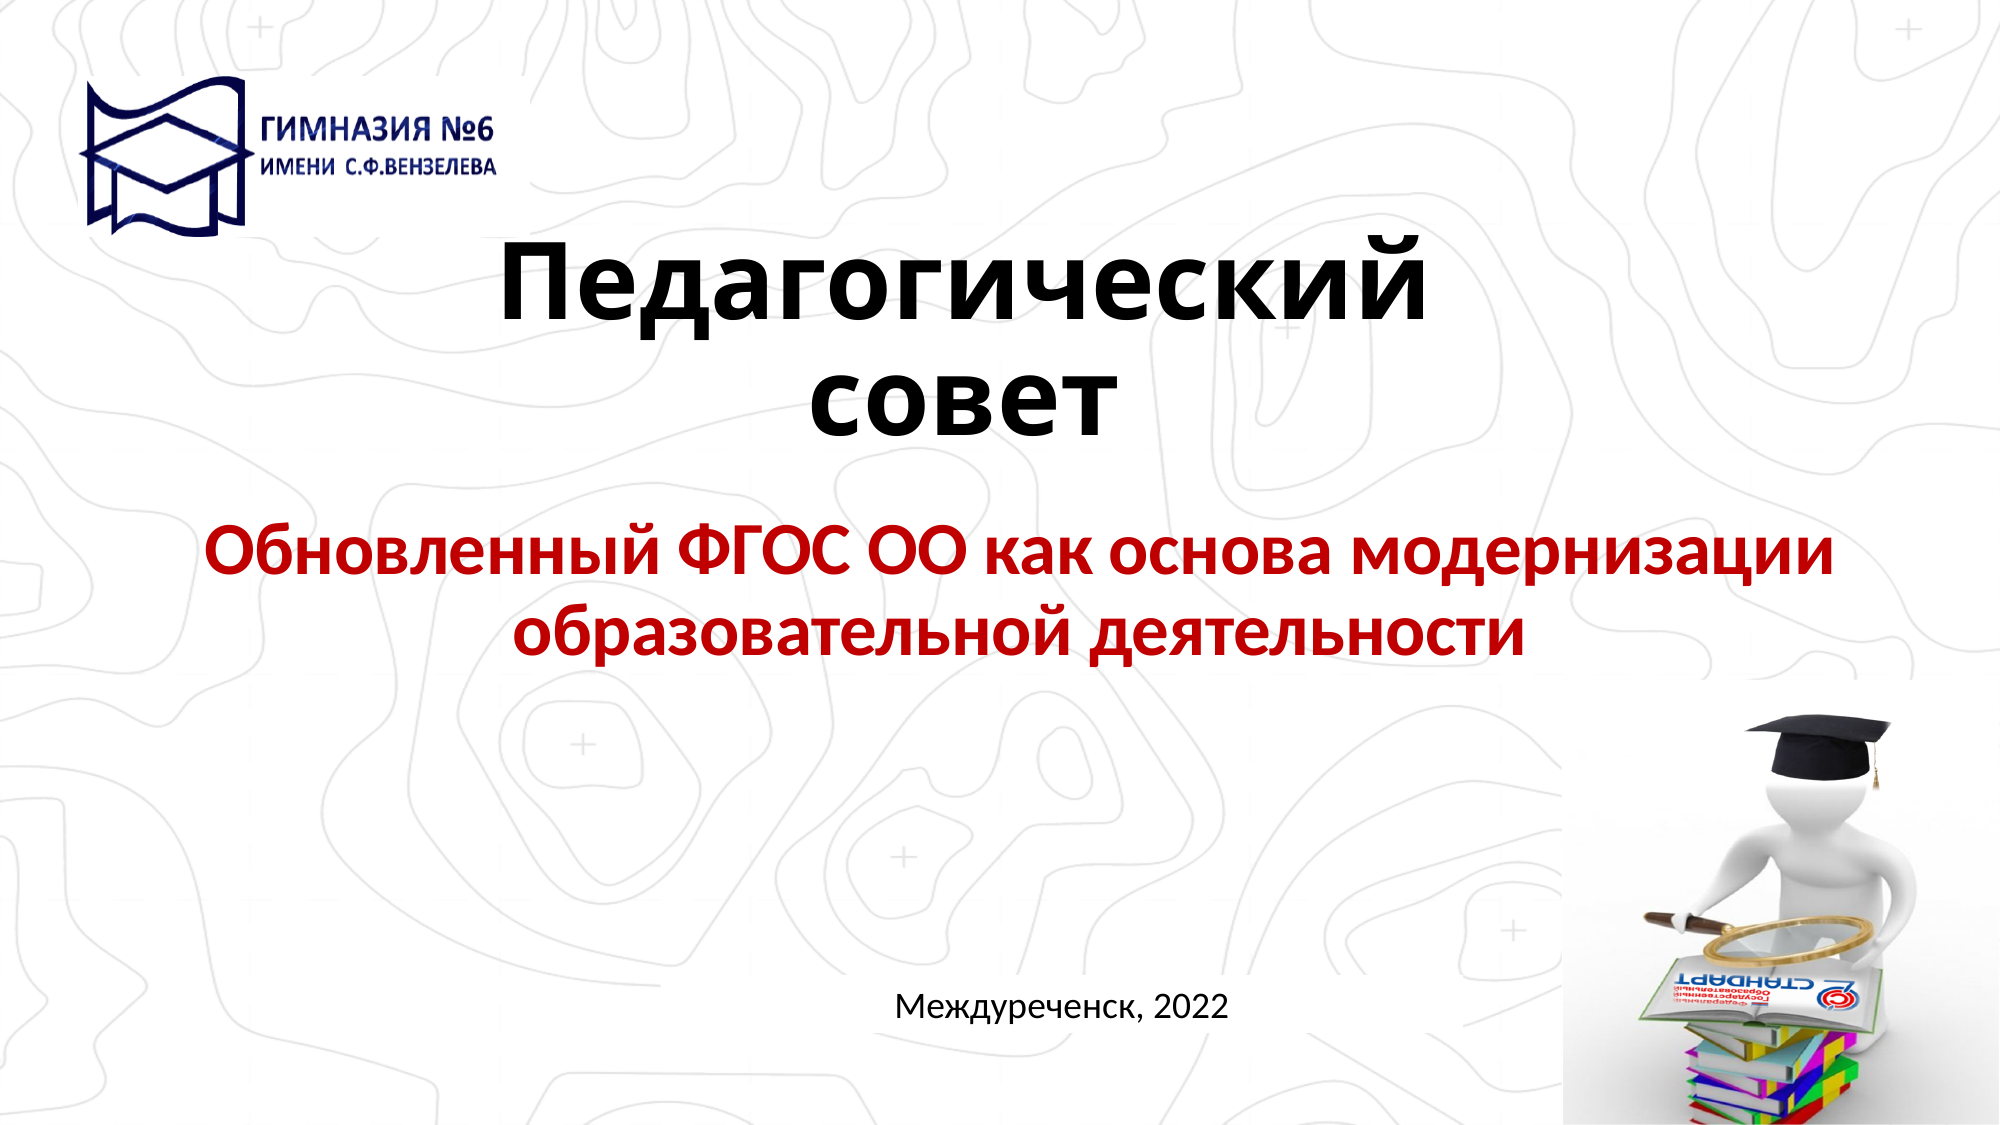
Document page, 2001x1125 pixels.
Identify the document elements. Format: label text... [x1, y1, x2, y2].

picture [78, 76, 530, 237]
title Педагогический совет [380, 217, 1548, 467]
text_box Междуреченск, 2022 [659, 974, 1464, 1034]
subtitle Обновленный ФГОС ОО как основа модернизации образовательной деятельности [171, 502, 1869, 655]
picture [1561, 679, 2000, 1125]
